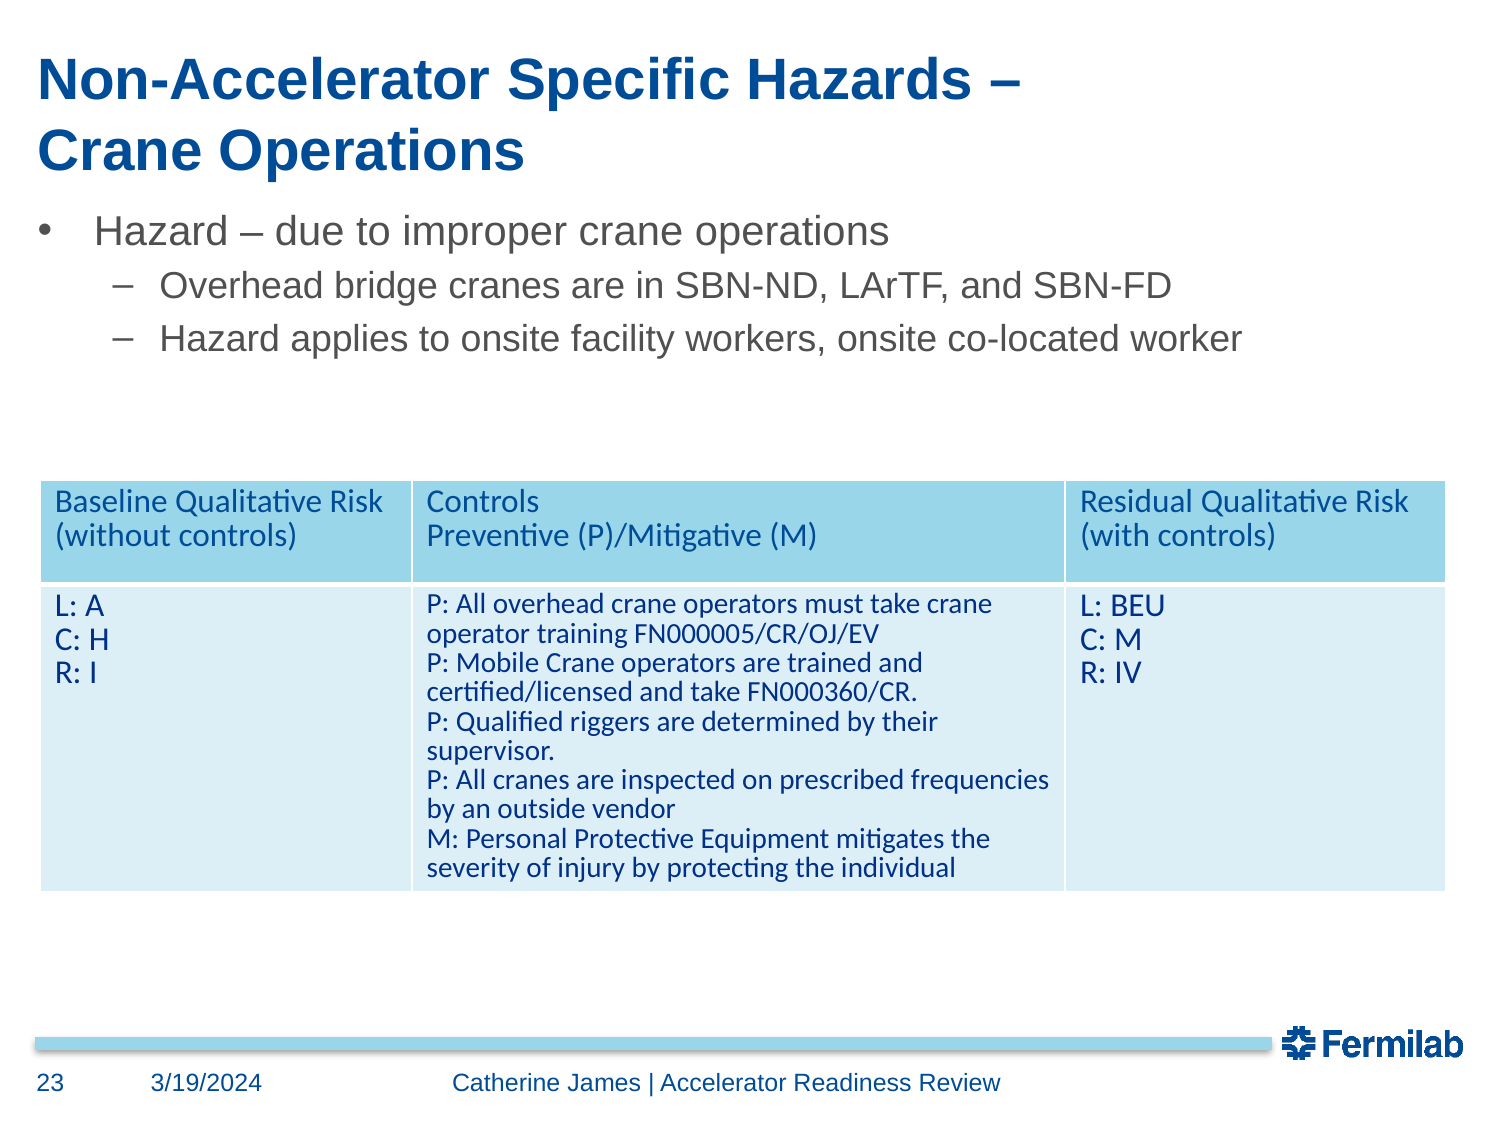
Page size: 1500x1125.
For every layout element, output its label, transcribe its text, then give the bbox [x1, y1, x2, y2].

table_header Baseline Qualitative Risk (without controls) [41, 481, 411, 582]
table_cell P: All overhead crane operators must take crane operator training FN000005/CR/OJ/EV P: Mobile Crane operators are trained and certified/licensed and take FN000360/CR. P: Qualified riggers are determined by their supervisor. P: All cranes are inspected on prescribed frequencies by an outside vendor M: Personal Protective Equipment mitigates the severity of injury by protecting the individual [413, 587, 1064, 891]
table_header Residual Qualitative Risk (with controls) [1066, 481, 1445, 582]
footer Catherine James | Accelerator Readiness Review [452, 1066, 1275, 1107]
table_cell L: A C: H R: I [41, 587, 411, 891]
slide_number 23 [36, 1066, 105, 1106]
table_header Controls Preventive (P)/Mitigative (M) [413, 481, 1064, 582]
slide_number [150, 1066, 301, 1107]
table_cell L: BEU C: M R: IV [1066, 587, 1445, 891]
picture [1282, 1026, 1463, 1060]
title Non-Accelerator Specific Hazards – Crane Operations [37, 111, 1463, 182]
list Hazard – due to improper crane operations Overhead bridge cranes are in SBN-ND, LArTF, and SBN-FD Hazard applies to onsite facility workers, onsite co-located worker [37, 203, 1461, 1029]
